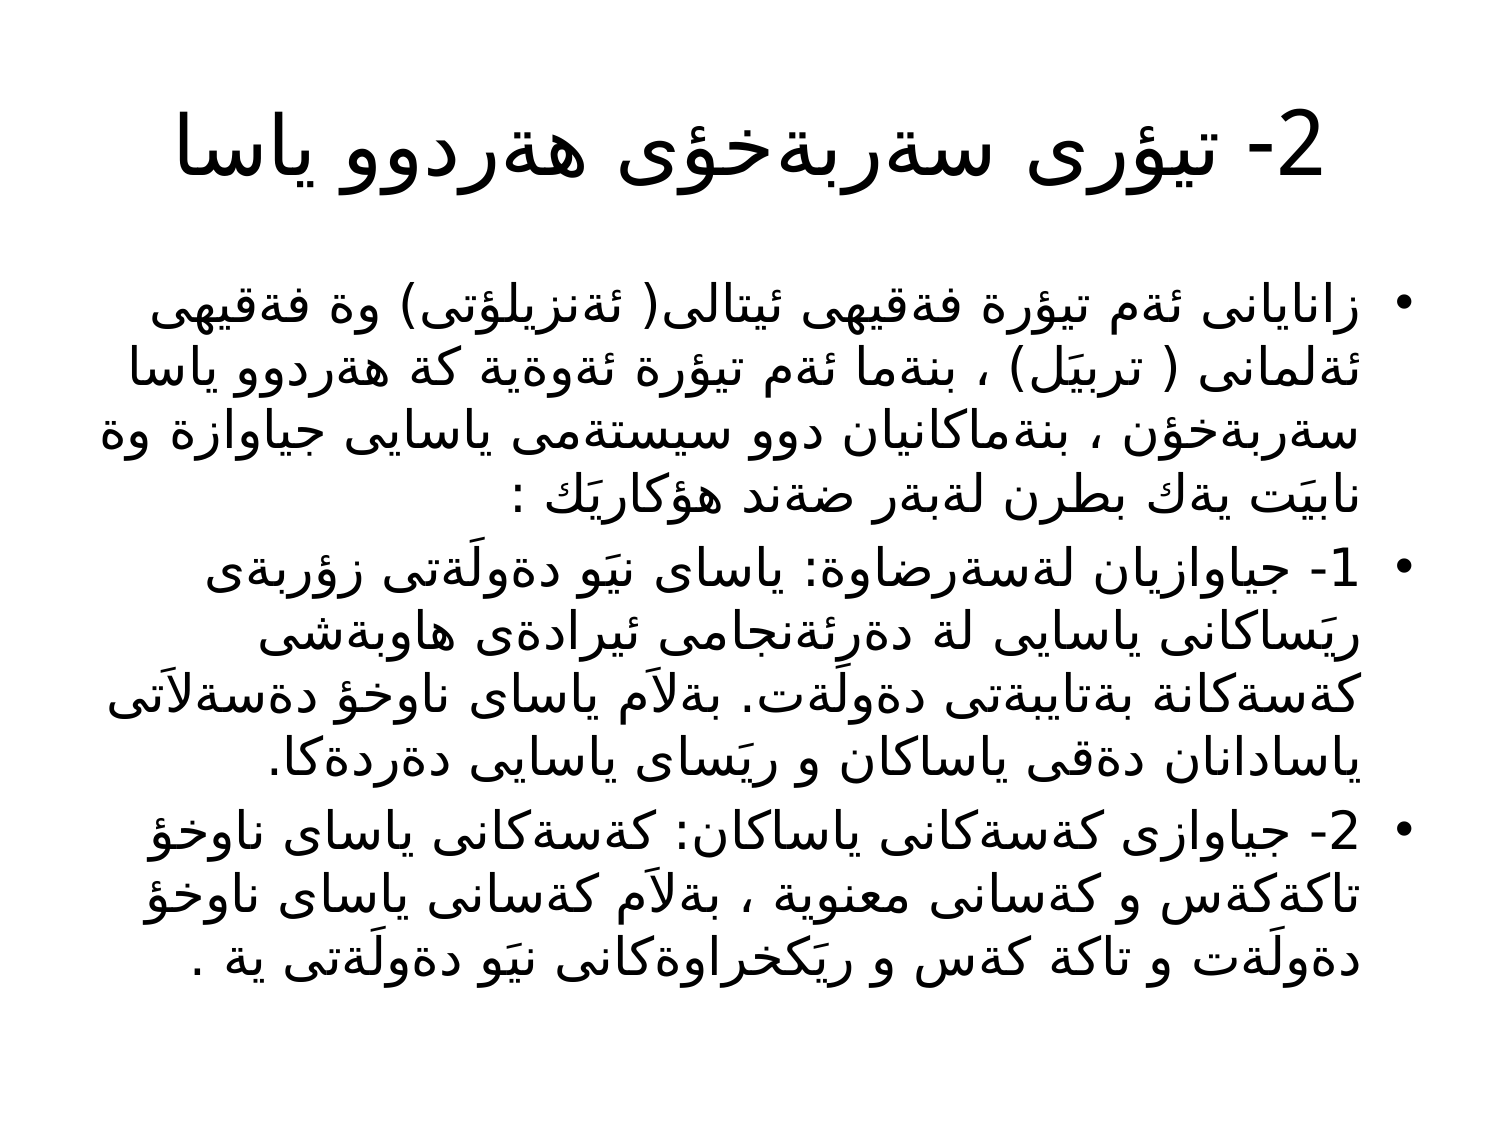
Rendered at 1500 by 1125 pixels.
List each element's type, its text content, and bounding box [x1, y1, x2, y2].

list زانايانى ئةم تيؤرة فةقيهى ئيتالى( ئةنزيلؤتى) وة فةقيهى ئةلمانى ( تربيَل) ، بنةما ئةم تيؤرة ئةوةية كة هةردوو ياسا سةربةخؤن ، بنةماكانيان دوو سيستةمى ياسايى جياوازة وة نابيَت يةك بطرن لةبةر ضةند هؤكاريَك : 1- جياوازيان لةسةرضاوة: ياساى نيَو دةولَةتى زؤربةى ريَساكانى ياسايى لة دةرئةنجامى ئيرادةى هاوبةشى كةسةكانة بةتايبةتى دةولَةت. بةلاَم ياساى ناوخؤ دةسةلاَتى ياسادانان دةقى ياساكان و ريَساى ياسايى دةردةكا. 2- جياوازى كةسةكانى ياساكان: كةسةكانى ياساى ناوخؤ تاكةكةس و كةسانى معنوية ، بةلاَم كةسانى ياساى ناوخؤ دةولَةت و تاكة كةس و ريَكخراوةكانى نيَو دةولَةتى ية . [75, 262, 1425, 1005]
title 2- تيؤرى سةربةخؤى هةردوو ياسا [75, 45, 1425, 233]
